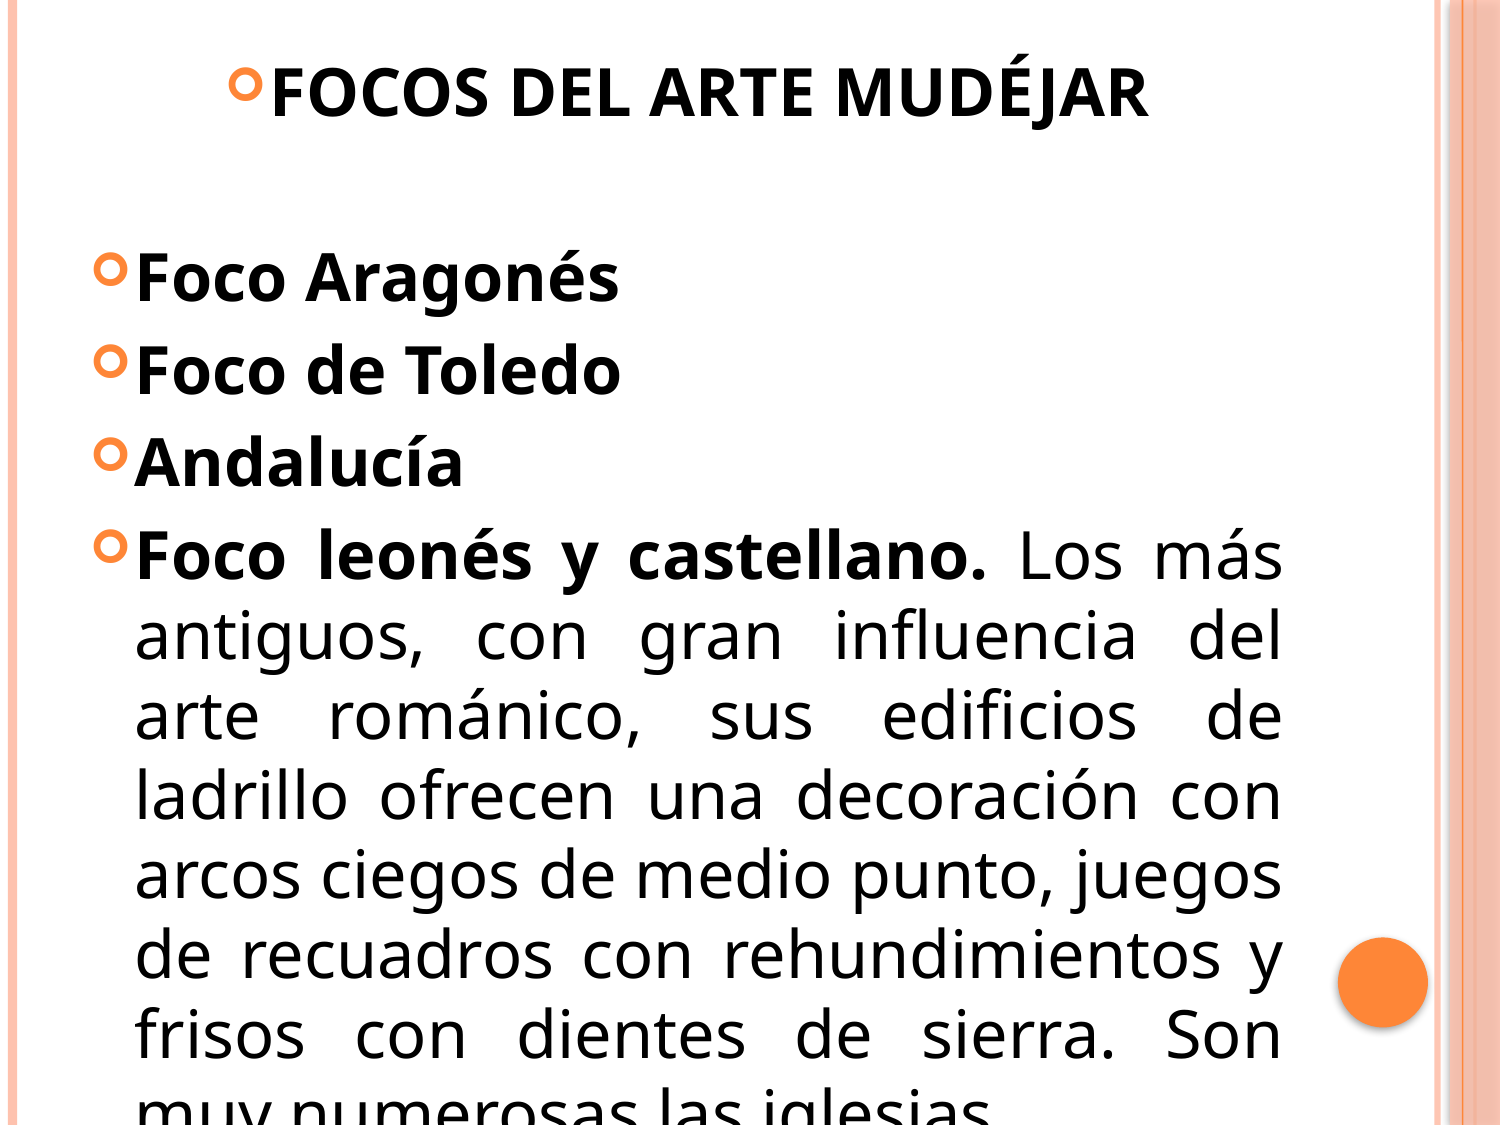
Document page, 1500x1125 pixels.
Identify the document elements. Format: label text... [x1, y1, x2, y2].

list FOCOS DEL ARTE MUDÉJAR Foco Aragonés Foco de Toledo Andalucía Foco leonés y castellano. Los más antiguos, con gran influencia del arte románico, sus edificios de ladrillo ofrecen una decoración con arcos ciegos de medio punto, juegos de recuadros con rehundimientos y frisos con dientes de sierra. Son muy numerosas las iglesias. [75, 42, 1300, 1062]
